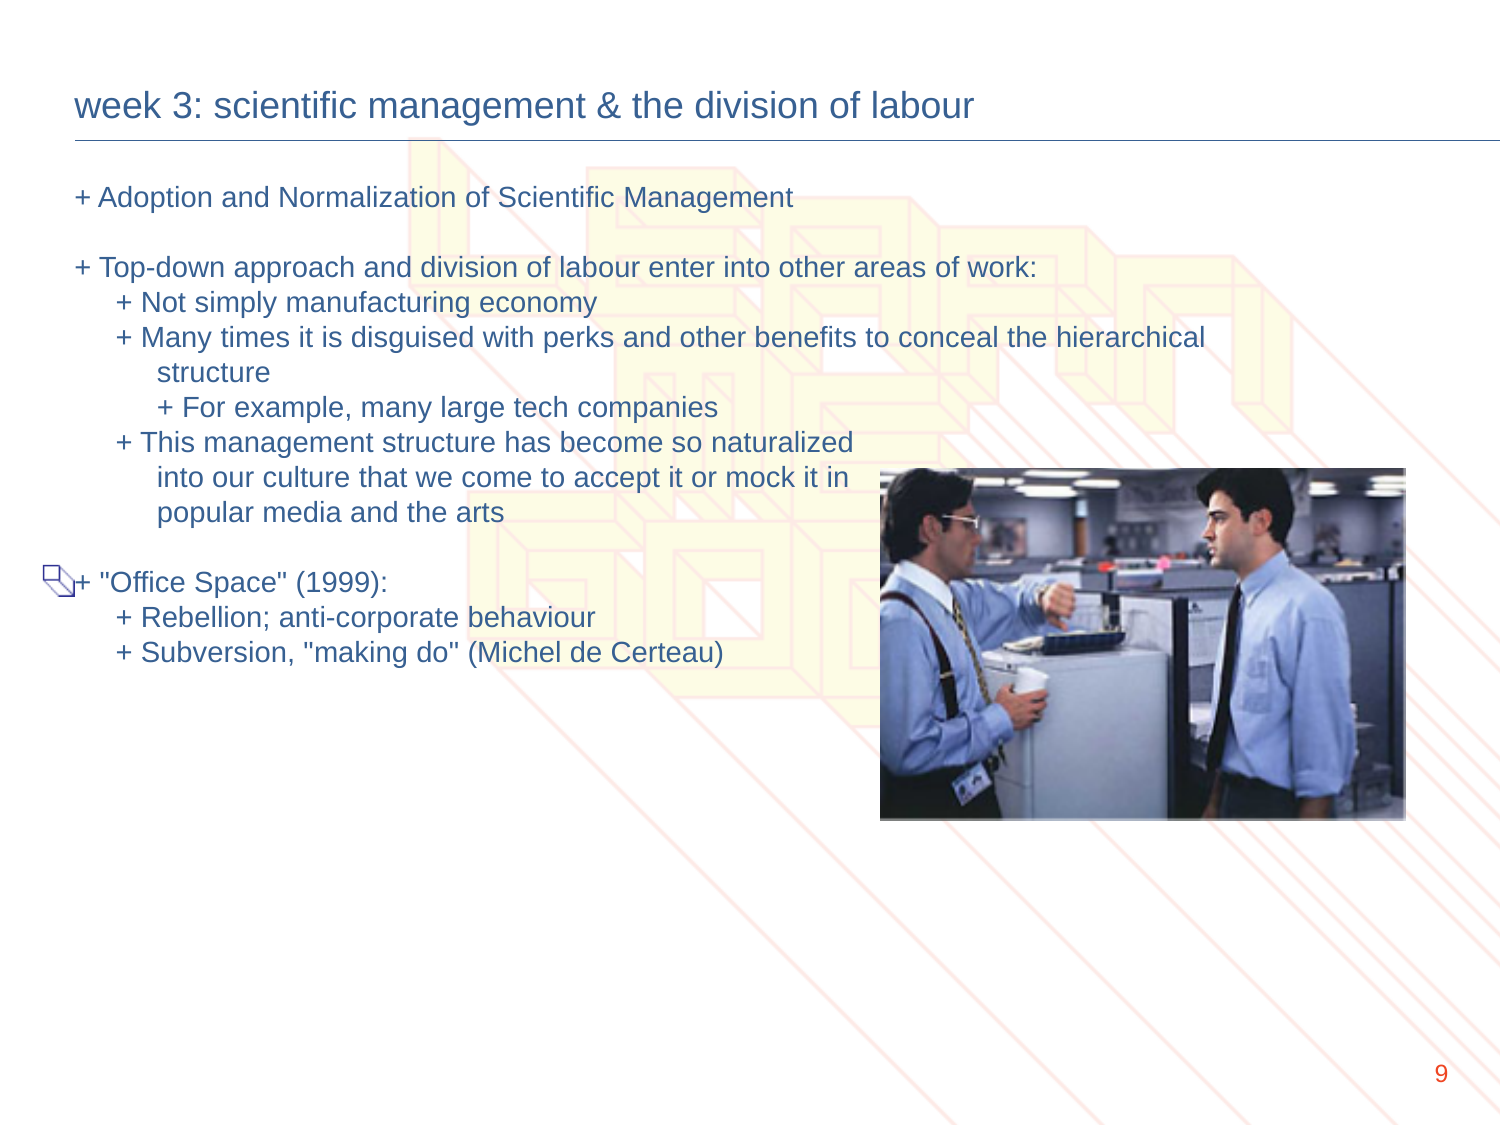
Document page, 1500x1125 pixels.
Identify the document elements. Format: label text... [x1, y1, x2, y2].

picture [394, 141, 1500, 1125]
text_box week 3: scientific management & the division of labour [59, 74, 389, 134]
picture [27, 548, 76, 597]
text_box + Adoption and Normalization of Scientific Management + Top-down approach and division of labour enter into other areas of work: + Not simply manufacturing economy + Many times it is disguised with perks and other benefits to conceal the hierarchical structure + For example, many large tech companies + This management structure has become so naturalized into our culture that we come to accept it or mock it in popular media and the arts + "Office Space" (1999): + Rebellion; anti-corporate behaviour + Subversion, "making do" (Michel de Certeau) [59, 171, 389, 711]
picture [394, 1, 1500, 140]
